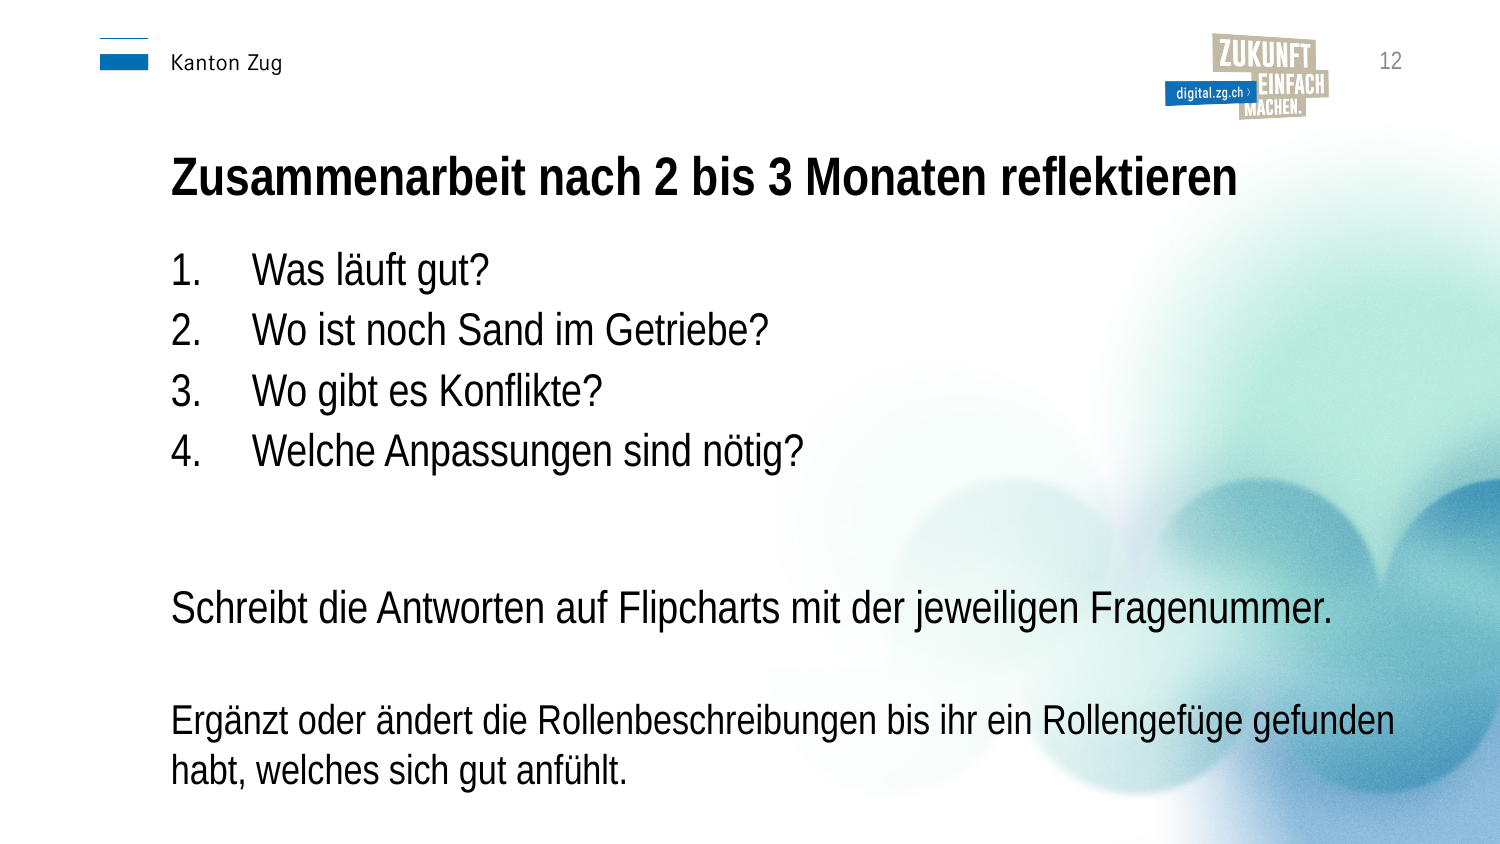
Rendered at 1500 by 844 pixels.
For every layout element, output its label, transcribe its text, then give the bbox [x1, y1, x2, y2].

picture [100, 38, 281, 75]
picture [756, 0, 1500, 844]
slide_number 12 [1328, 36, 1418, 82]
list Was läuft gut? Wo ist noch Sand im Getriebe? Wo gibt es Konflikte? Welche Anpassungen sind nötig? Schreibt die Antworten auf Flipcharts mit der jeweiligen Fragenummer. Ergänzt oder ändert die Rollenbeschreibungen bis ihr ein Rollengefüge gefunden habt, welches sich gut anfühlt. [156, 226, 1418, 806]
list Zusammenarbeit nach 2 bis 3 Monaten reflektieren [171, 139, 1329, 200]
